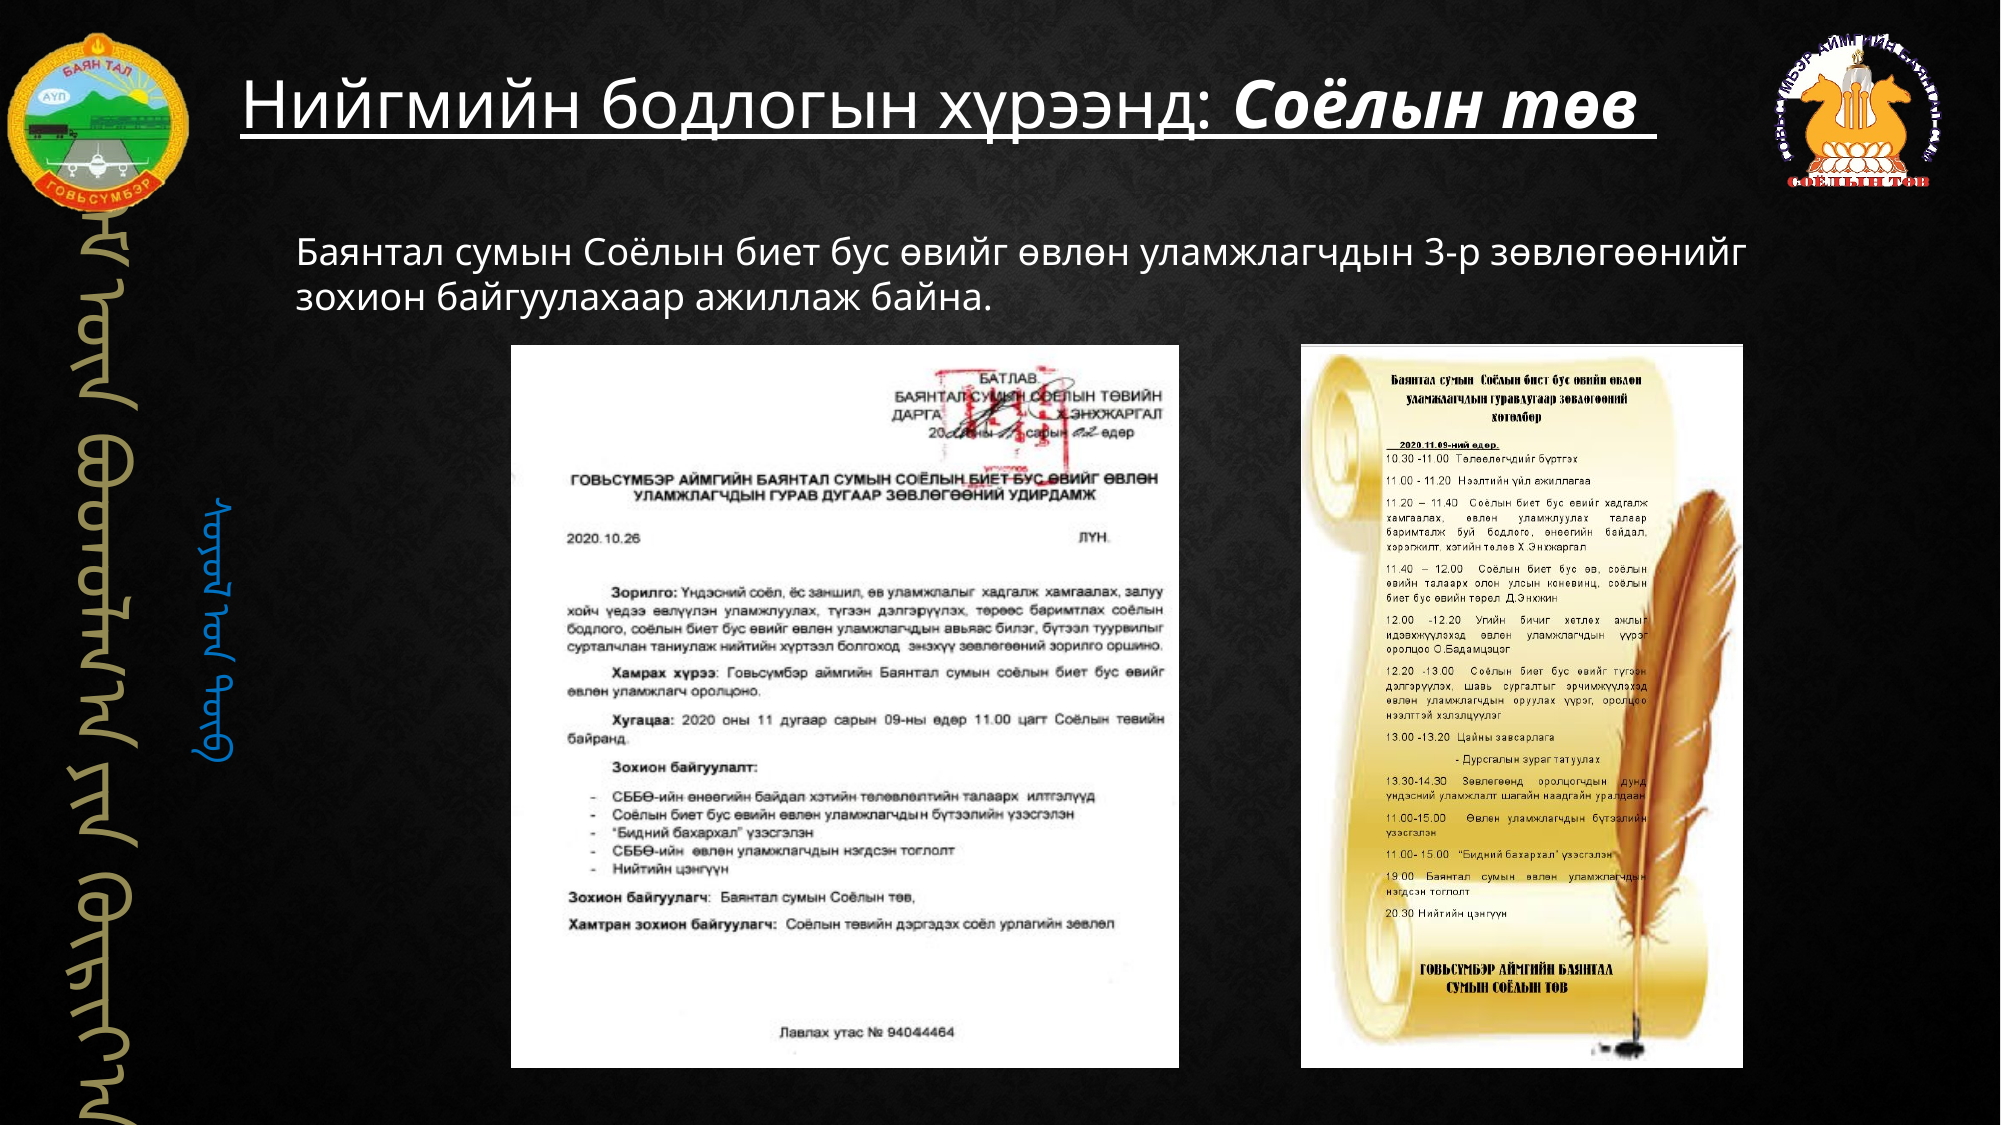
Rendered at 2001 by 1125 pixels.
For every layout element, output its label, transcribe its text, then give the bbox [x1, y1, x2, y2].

picture [1770, 23, 1947, 198]
text_box ᠨᠡᠶᠢᠭᠡᠮ ᠦᠨ ᠪᠣᠳᠤᠯᠭ᠎ᠠ ᠶᠢᠨ ᠬᠦᠷᠢᠶ᠎ᠡᠨ ᠳᠦ [53, 234, 159, 1125]
picture [0, 23, 198, 222]
text_box Баянтал сумын Соёлын биет бус өвийг өвлөн уламжлагчдын 3-р зөвлөгөөнийг зохион байгуулахаар ажиллаж байна. [280, 220, 1803, 326]
text_box Нийгмийн бодлогын хүрээнд: Соёлын төв [225, 70, 1763, 151]
picture [510, 345, 1180, 1069]
text_box ᠰᠣᠶᠤᠯ ᠤᠨ ᠲᠥᠪ [158, 481, 245, 843]
picture [1300, 344, 1743, 1069]
